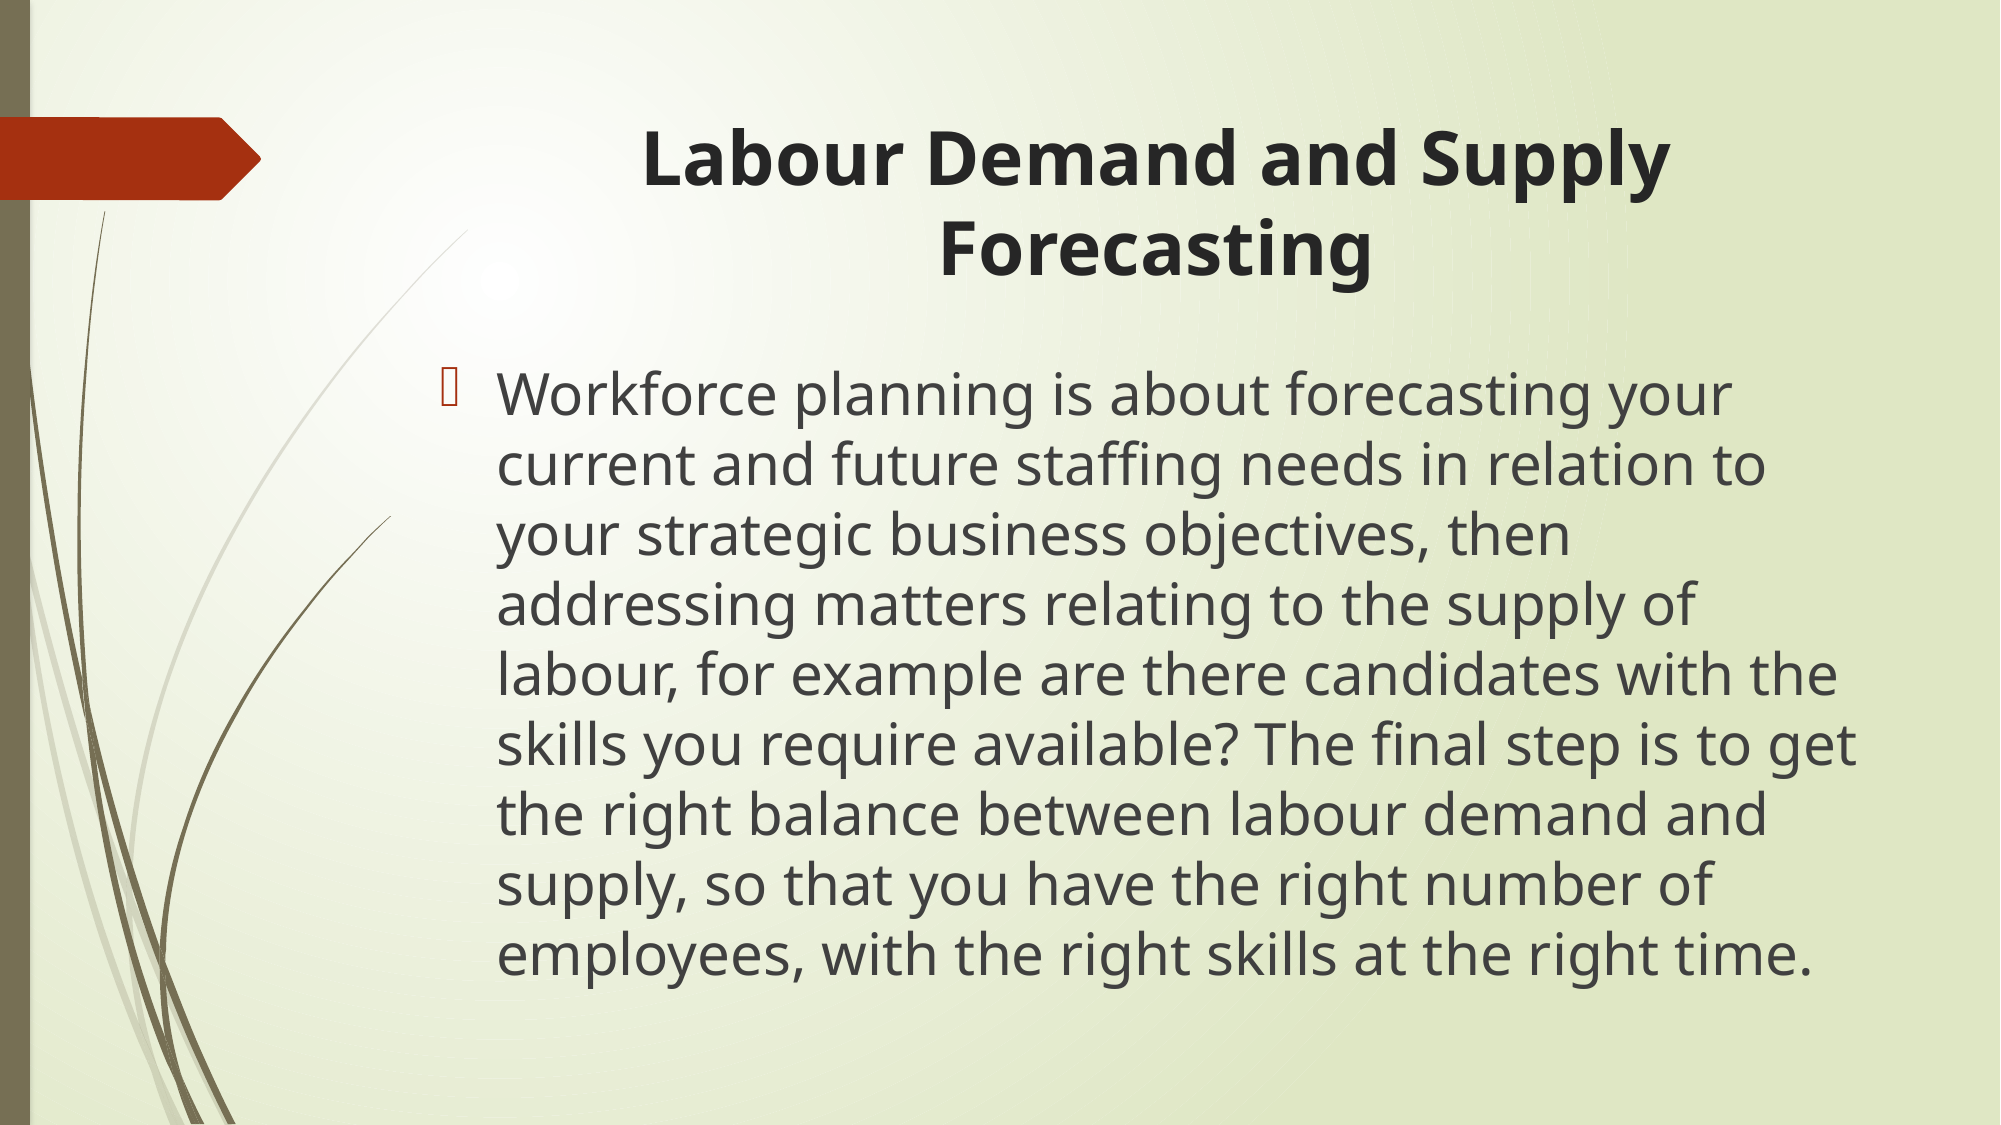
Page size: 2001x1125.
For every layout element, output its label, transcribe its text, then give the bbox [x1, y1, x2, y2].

title Labour Demand and Supply Forecasting [425, 102, 1888, 313]
list Workforce planning is about forecasting your current and future staffing needs in relation to your strategic business objectives, then addressing matters relating to the supply of labour, for example are there candidates with the skills you require available? The final step is to get the right balance between labour demand and supply, so that you have the right number of employees, with the right skills at the right time. [424, 350, 1888, 970]
